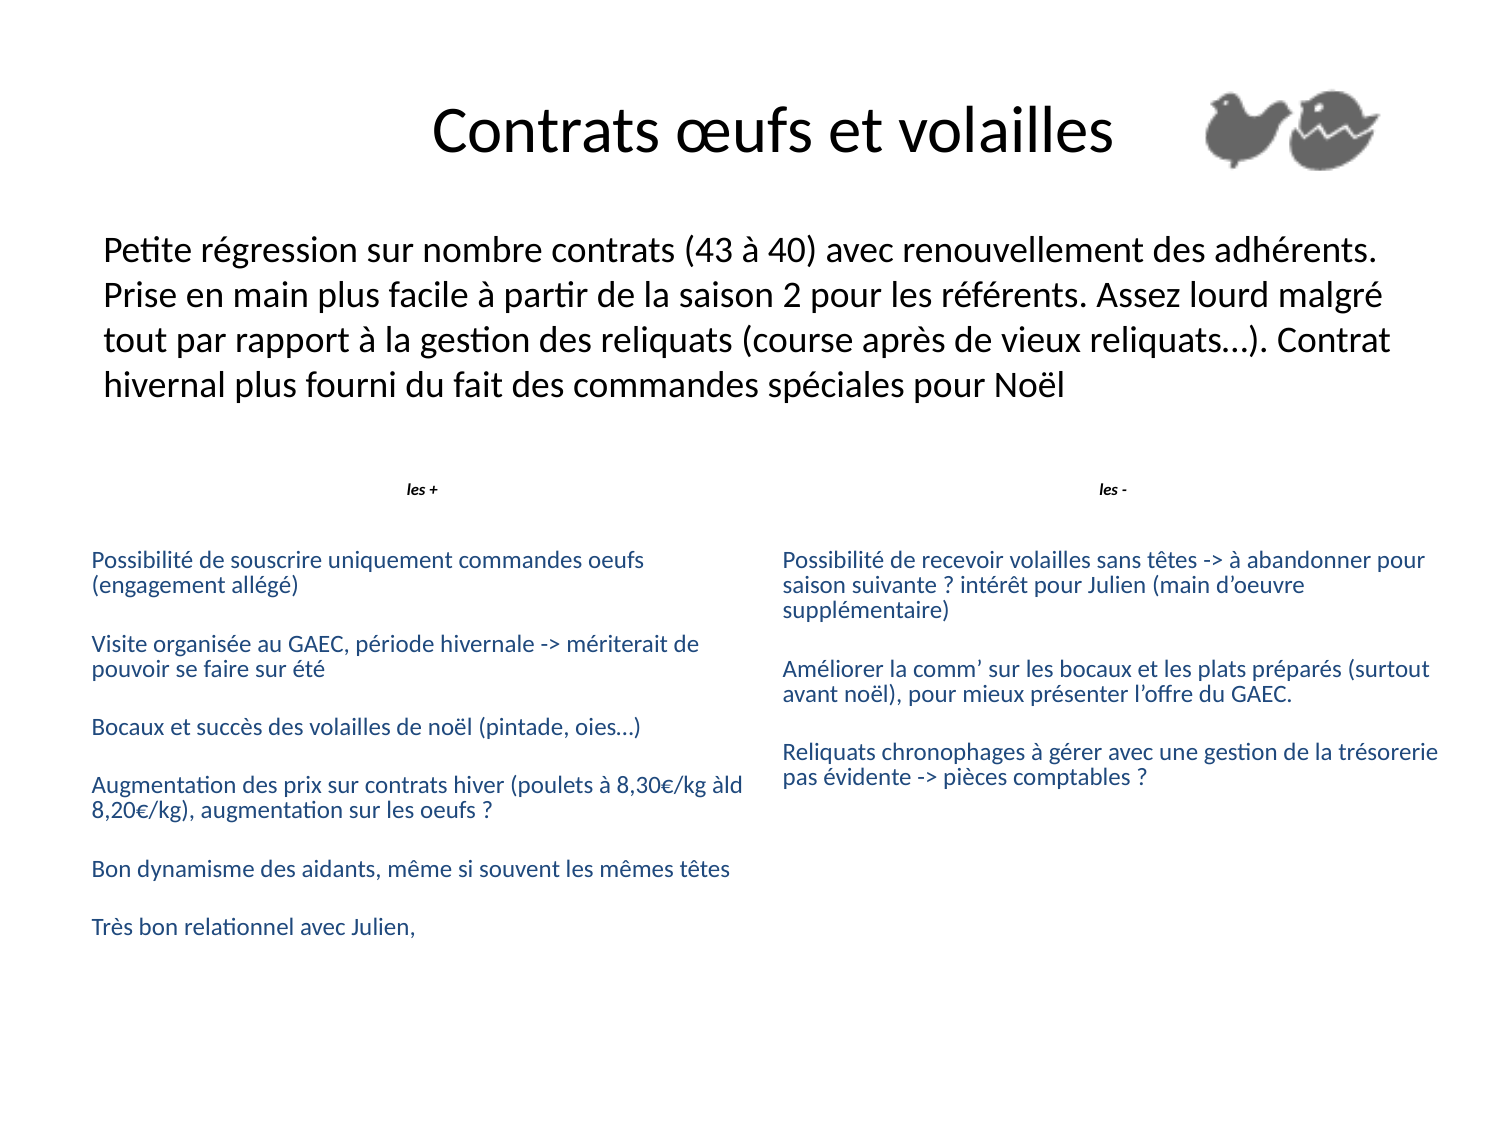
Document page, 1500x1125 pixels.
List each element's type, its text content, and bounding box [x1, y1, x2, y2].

table_cell Possibilité de souscrire uniquement commandes oeufs (engagement allégé) Visite organisée au GAEC, période hivernale -> mériterait de pouvoir se faire sur été Bocaux et succès des volailles de noël (pintade, oies…) Augmentation des prix sur contrats hiver (poulets à 8,30€/kg àld 8,20€/kg), augmentation sur les oeufs ? Bon dynamisme des aidants, même si souvent les mêmes têtes Très bon relationnel avec Julien, [77, 535, 768, 1047]
text_box Contrats œufs et volailles Petite régression sur nombre contrats (43 à 40) avec renouvellement des adhérents. Prise en main plus facile à partir de la saison 2 pour les référents. Assez lourd malgré tout par rapport à la gestion des reliquats (course après de vieux reliquats…). Contrat hivernal plus fourni du fait des commandes spéciales pour Noël [88, 78, 1459, 413]
picture [1139, 54, 1419, 235]
table_header les - [768, 468, 1459, 535]
table_cell Possibilité de recevoir volailles sans têtes -> à abandonner pour saison suivante ? intérêt pour Julien (main d’oeuvre supplémentaire) Améliorer la comm’ sur les bocaux et les plats préparés (surtout avant noël), pour mieux présenter l’offre du GAEC. Reliquats chronophages à gérer avec une gestion de la trésorerie pas évidente -> pièces comptables ? [768, 535, 1459, 1047]
table_header les + [77, 468, 768, 535]
